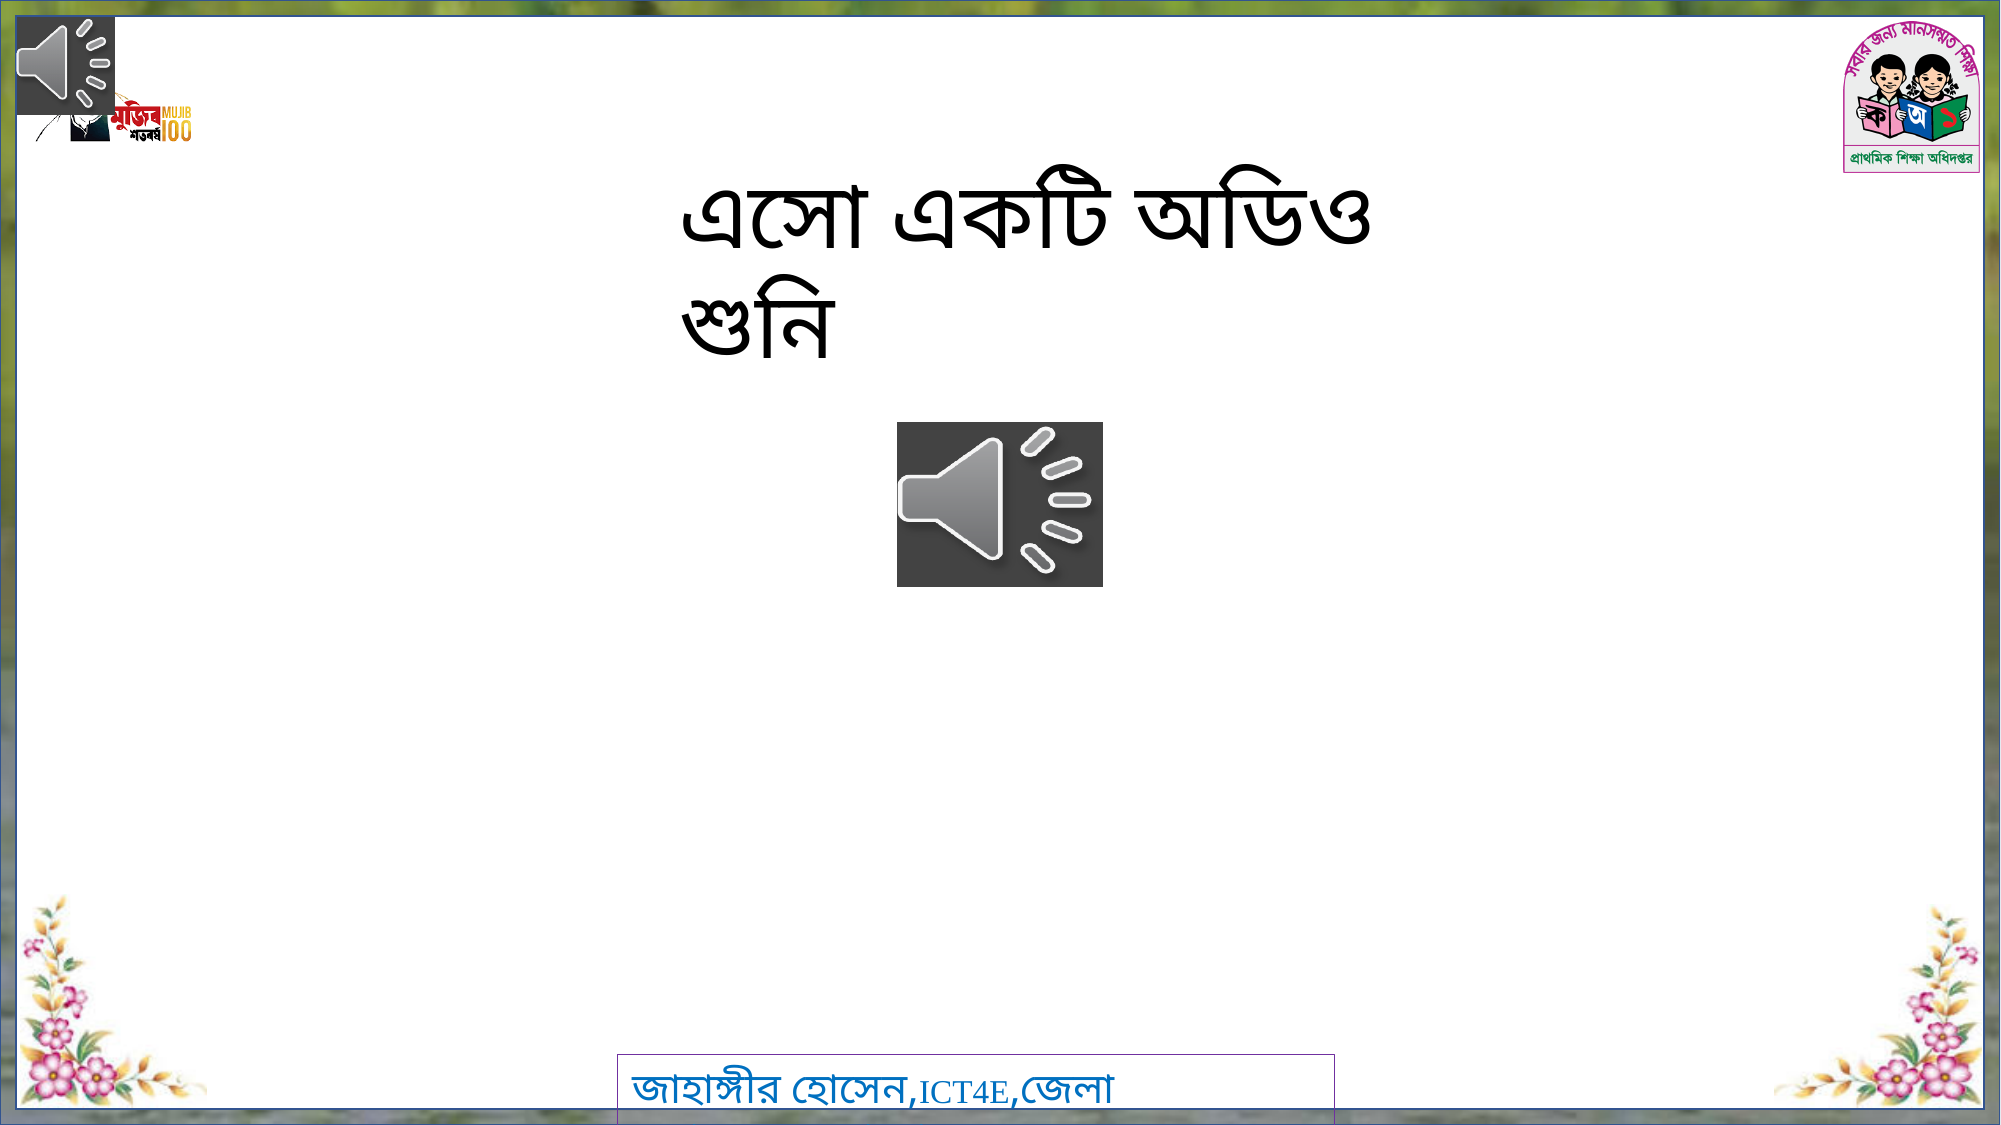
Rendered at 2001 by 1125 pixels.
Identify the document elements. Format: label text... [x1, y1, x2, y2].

picture [618, 1110, 1334, 1124]
picture [1774, 904, 1982, 1108]
picture [20, 894, 207, 1108]
picture [16, 16, 207, 153]
picture [1843, 21, 1980, 173]
picture [361, 421, 1639, 621]
text_box এসো একটি অডিও শুনি [664, 149, 1409, 385]
picture [1, 1, 1999, 1124]
